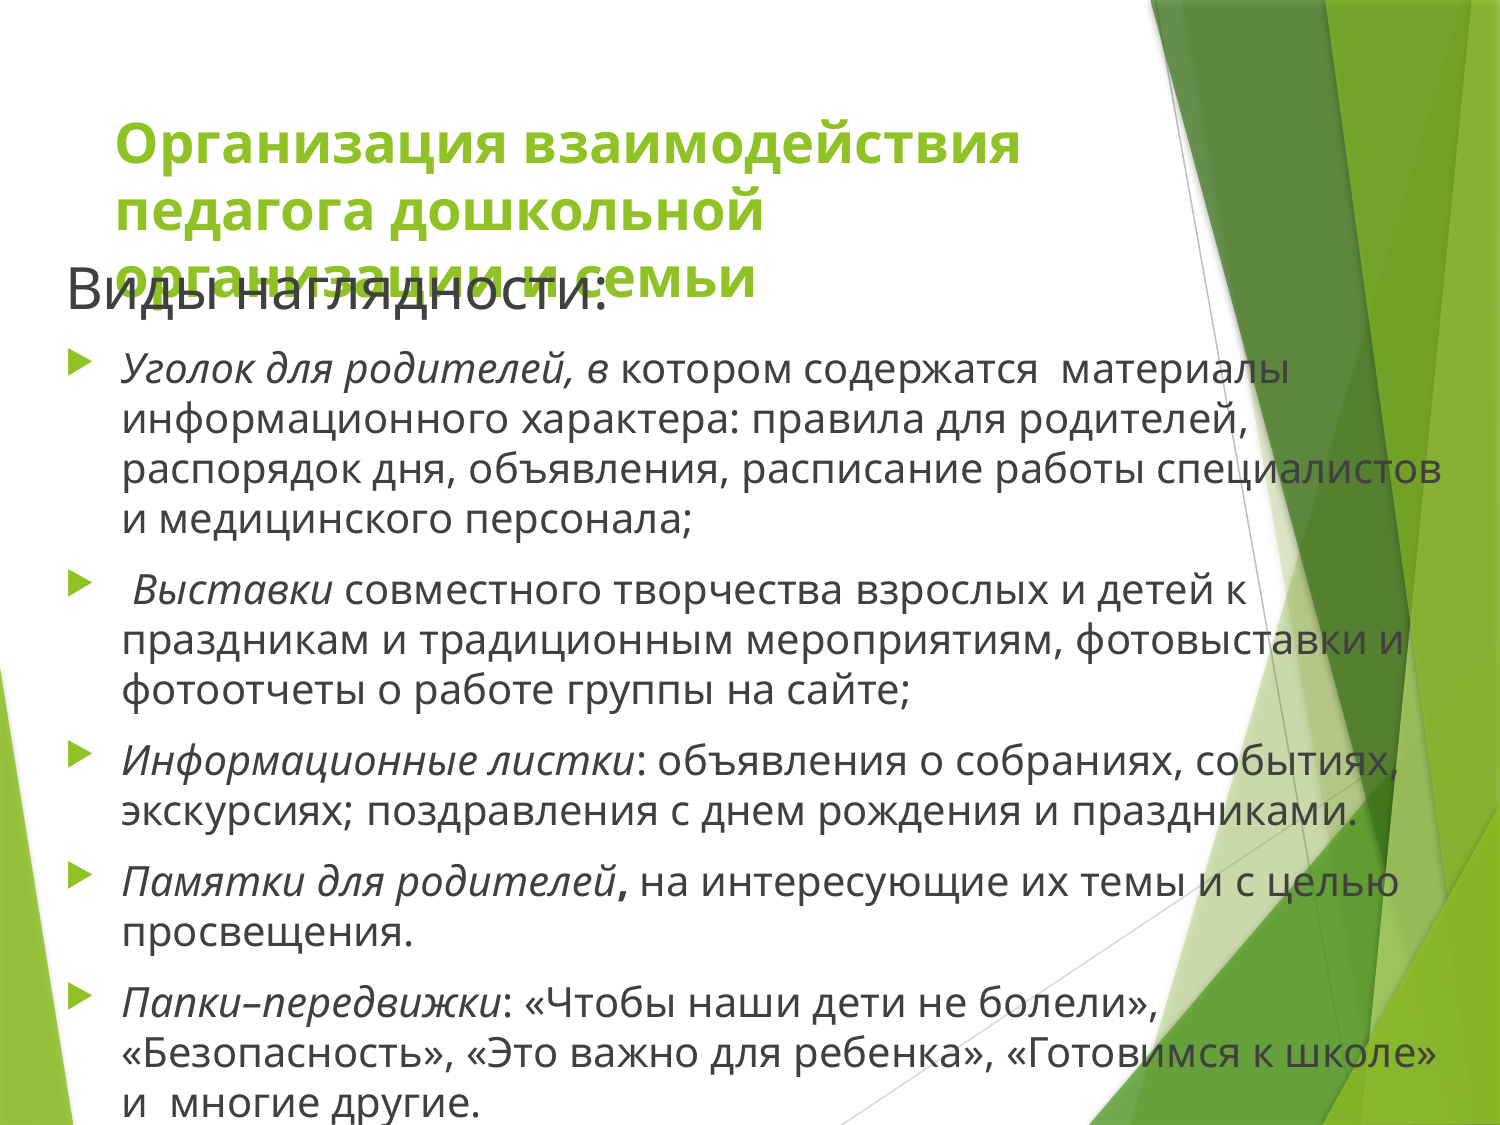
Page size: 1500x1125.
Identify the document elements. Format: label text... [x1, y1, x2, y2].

list Виды наглядности: Уголок для родителей, в котором содержатся материалы информационного характера: правила для родителей, распорядок дня, объявления, расписание работы специалистов и медицинского персонала; Выставки совместного творчества взрослых и детей к праздникам и традиционным мероприятиям, фотовыставки и фотоотчеты о работе группы на сайте; Информационные листки: объявления о собраниях, событиях, экскурсиях; поздравления с днем рождения и праздниками. Памятки для родителей, на интересующие их темы и с целью просвещения. Папки–передвижки: «Чтобы наши дети не болели», «Безопасность», «Это важно для ребенка», «Готовимся к школе» и многие другие. [50, 243, 1475, 1047]
title Организация взаимодействия педагога дошкольной организации и семьи [99, 99, 1142, 243]
